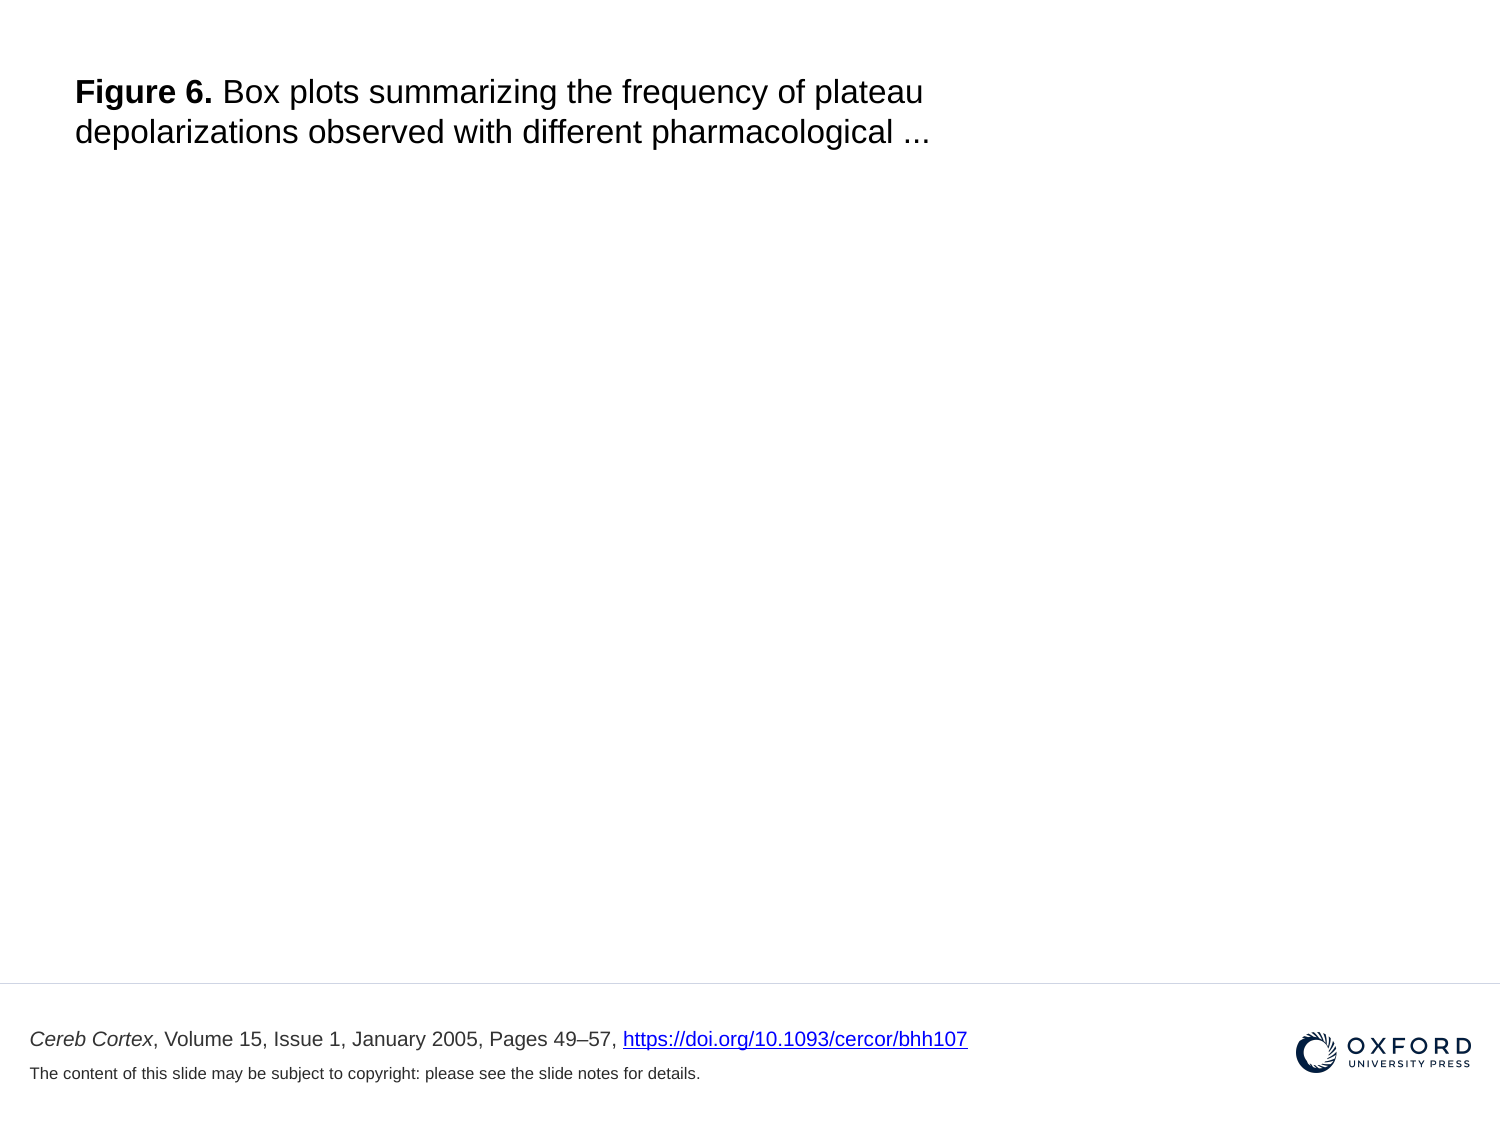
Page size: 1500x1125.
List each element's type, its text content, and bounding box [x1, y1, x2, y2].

footer Cereb Cortex, Volume 15, Issue 1, January 2005, Pages 49–57, https://doi.org/10.1093/cercor/bhh107 The content of this slide may be subject to copyright: please see the slide notes for details. [0, 983, 1260, 1125]
title Figure 6. Box plots summarizing the frequency of plateau depolarizations observed with different pharmacological ... [75, 69, 1078, 171]
picture [1296, 1032, 1471, 1073]
